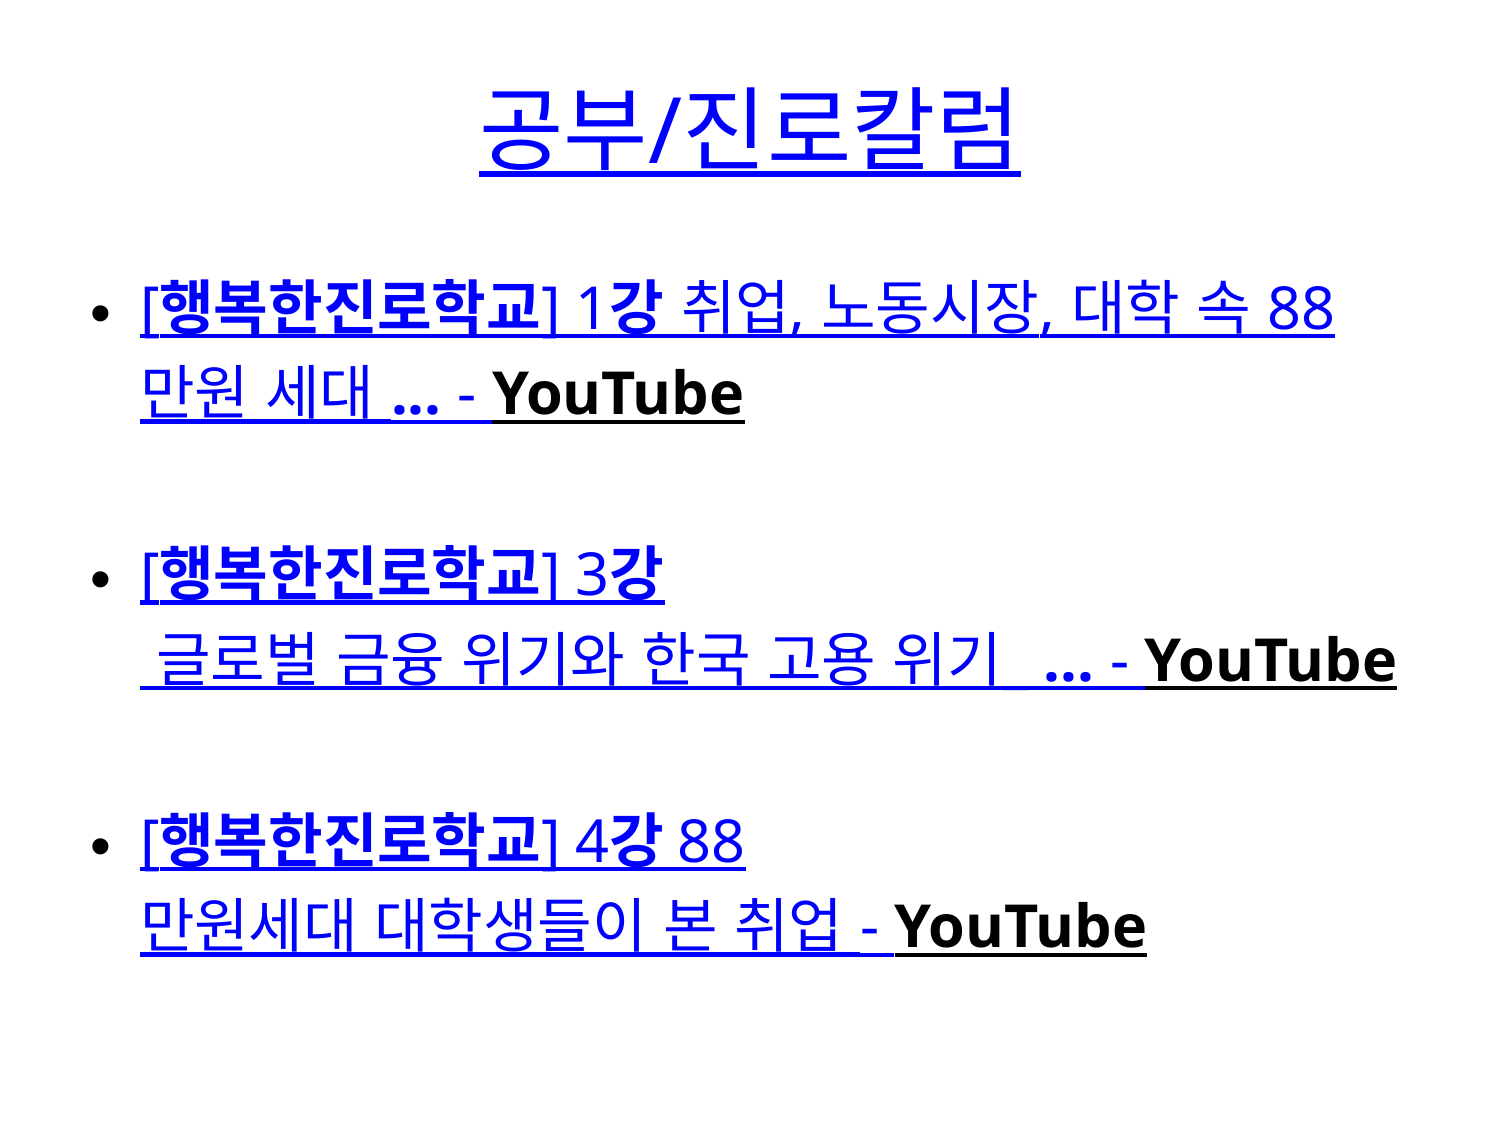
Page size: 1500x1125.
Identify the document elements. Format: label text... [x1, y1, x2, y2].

list [행복한진로학교] 1강 취업, 노동시장, 대학 속 88만원 세대 ... - YouTube [행복한진로학교] 3강 글로벌 금융 위기와 한국 고용 위기_ ... - YouTube [행복한진로학교] 4강 88만원세대 대학생들이 본 취업 - YouTube [75, 262, 1425, 1005]
title 공부/진로칼럼 [75, 45, 1425, 233]
